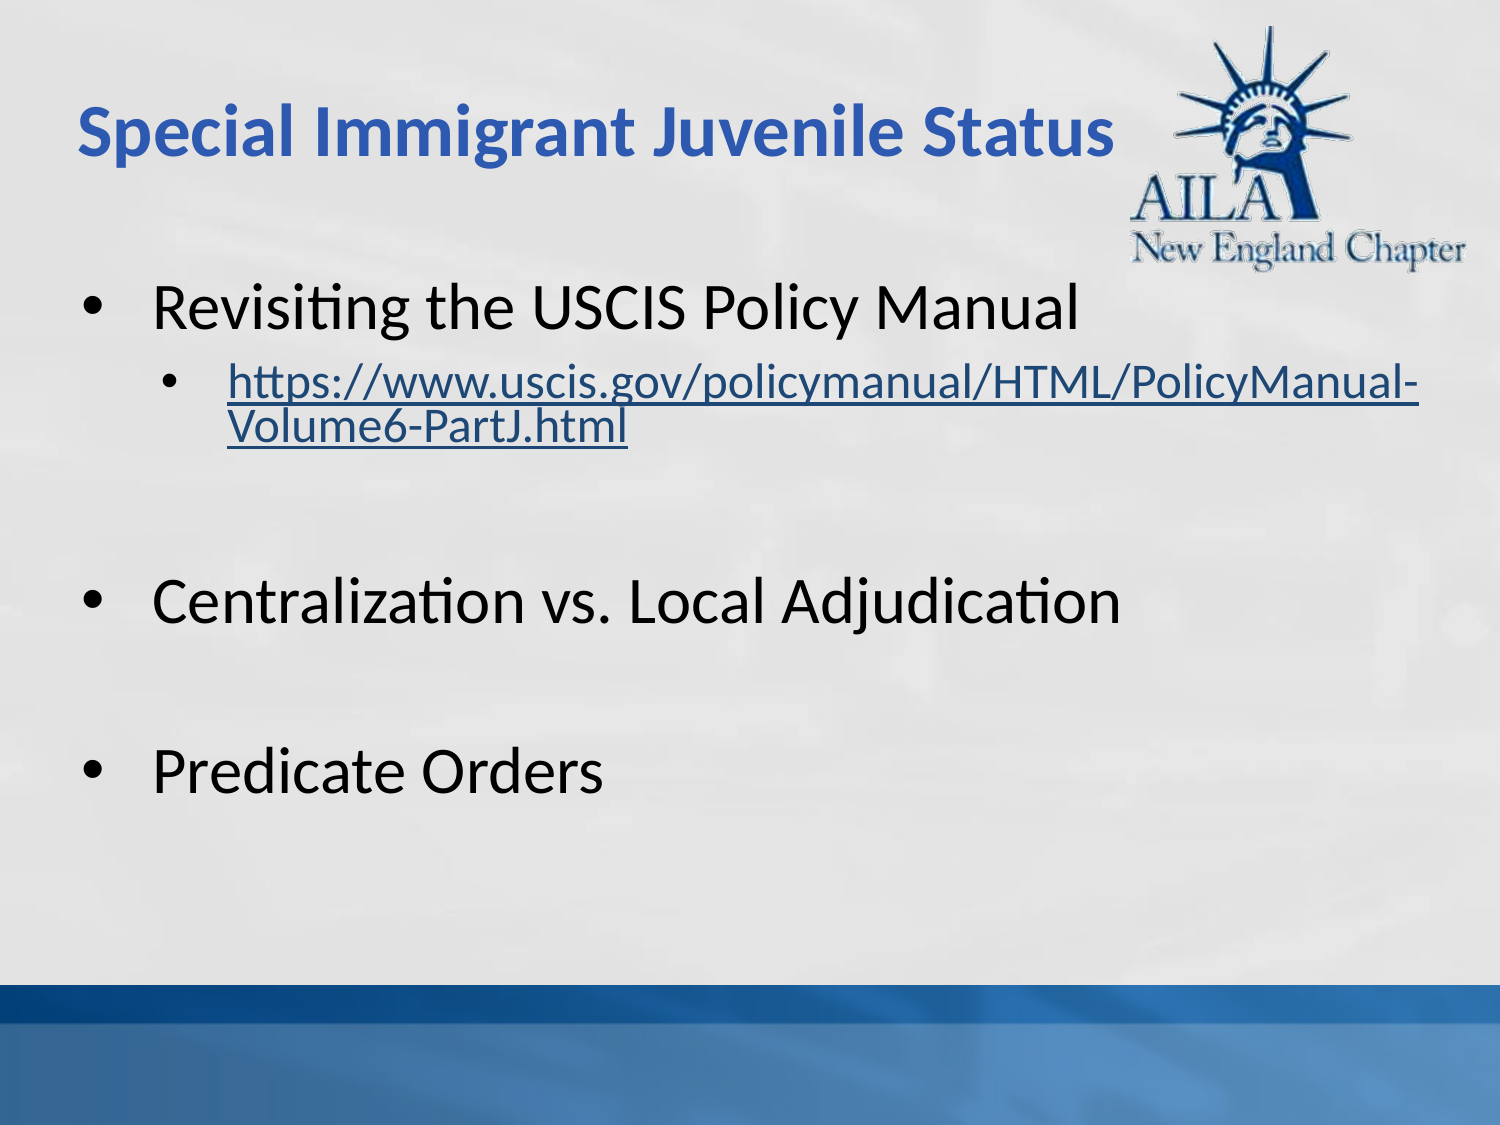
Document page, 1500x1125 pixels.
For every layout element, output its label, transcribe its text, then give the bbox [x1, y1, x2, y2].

list Revisiting the USCIS Policy Manual https://www.uscis.gov/policymanual/HTML/PolicyManual-Volume6-PartJ.html Centralization vs. Local Adjudication Predicate Orders [62, 257, 1438, 994]
picture [0, 0, 1500, 1125]
title Special Immigrant Juvenile Status [62, 76, 1125, 168]
